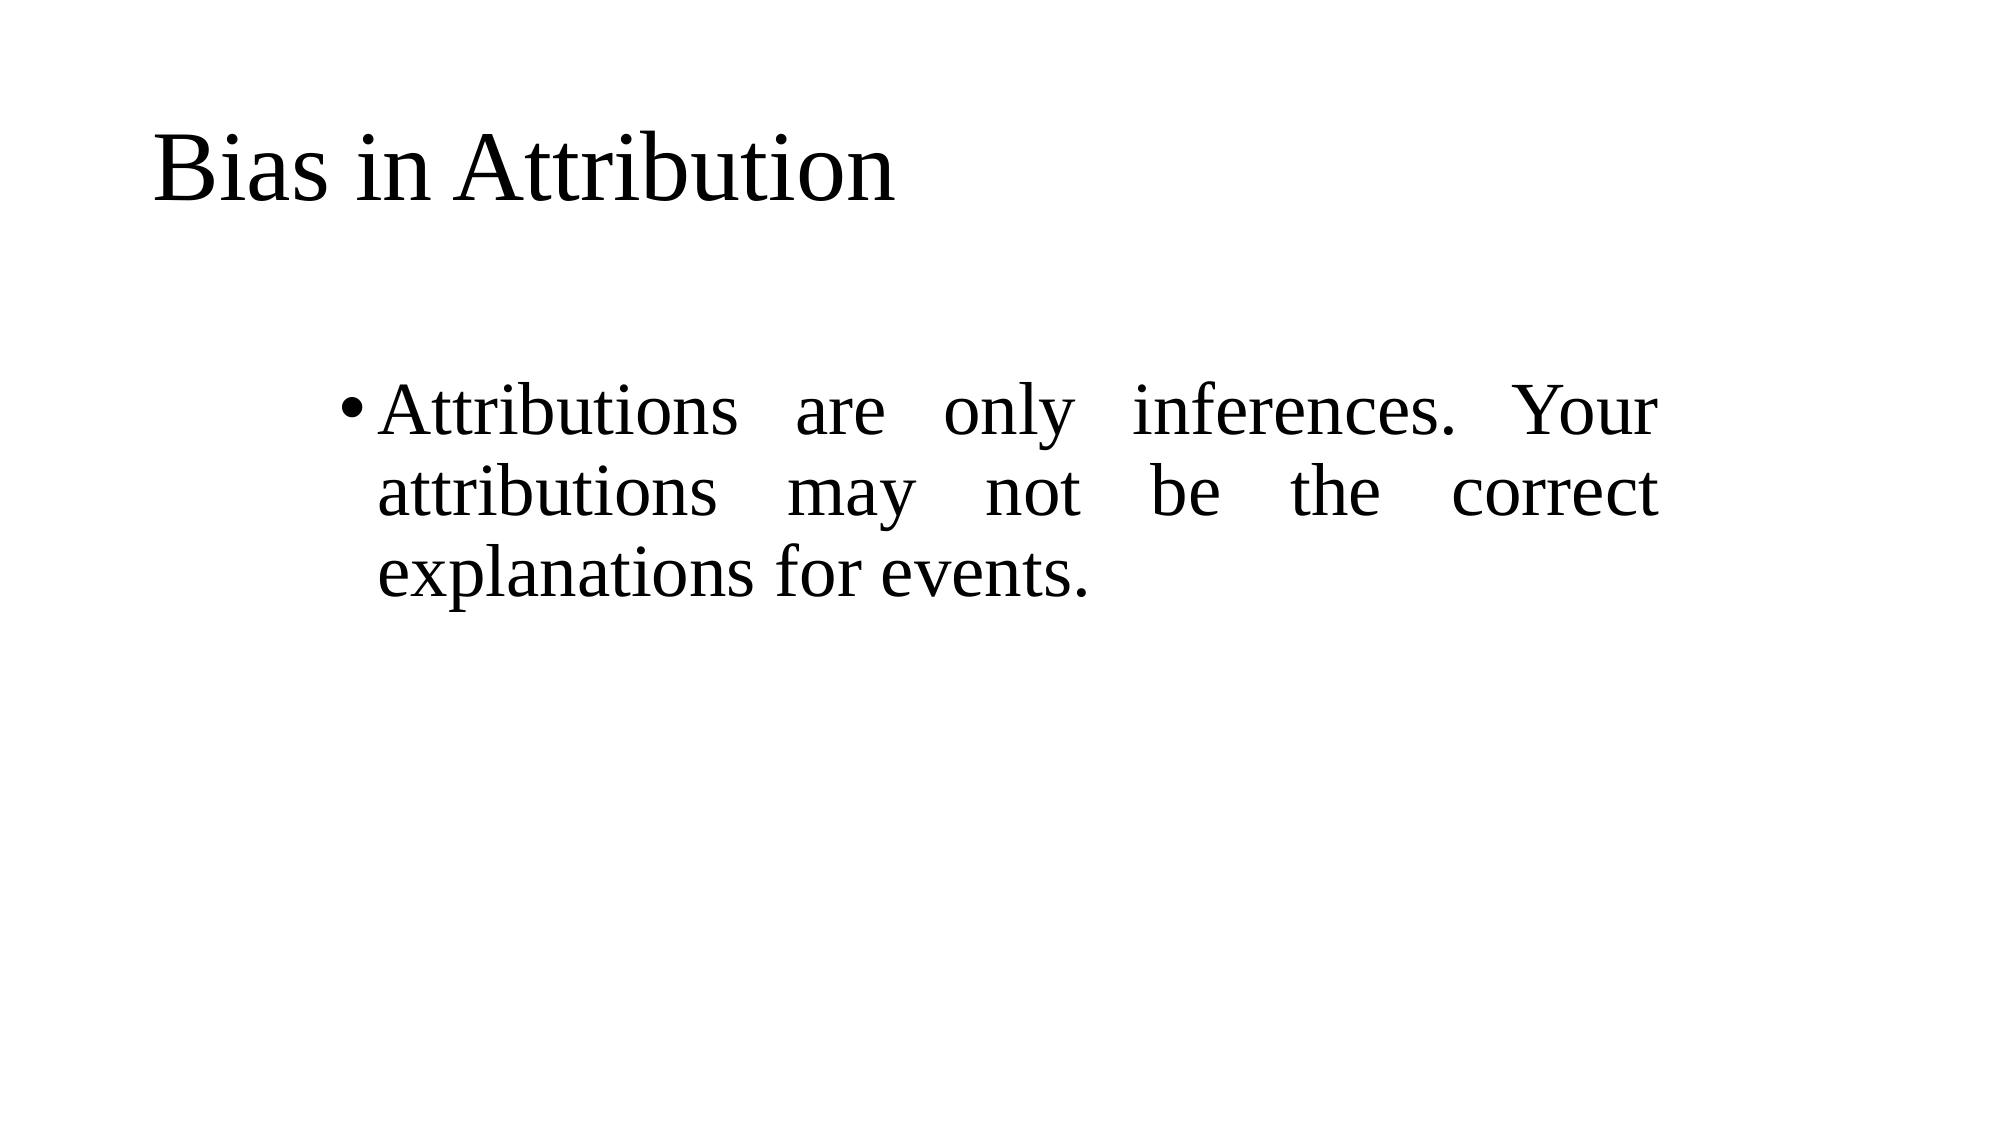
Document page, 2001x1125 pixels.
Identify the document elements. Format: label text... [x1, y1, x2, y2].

list Attributions are only inferences. Your attributions may not be the correct explanations for events. [324, 362, 1675, 1005]
title Bias in Attribution [137, 59, 1863, 278]
